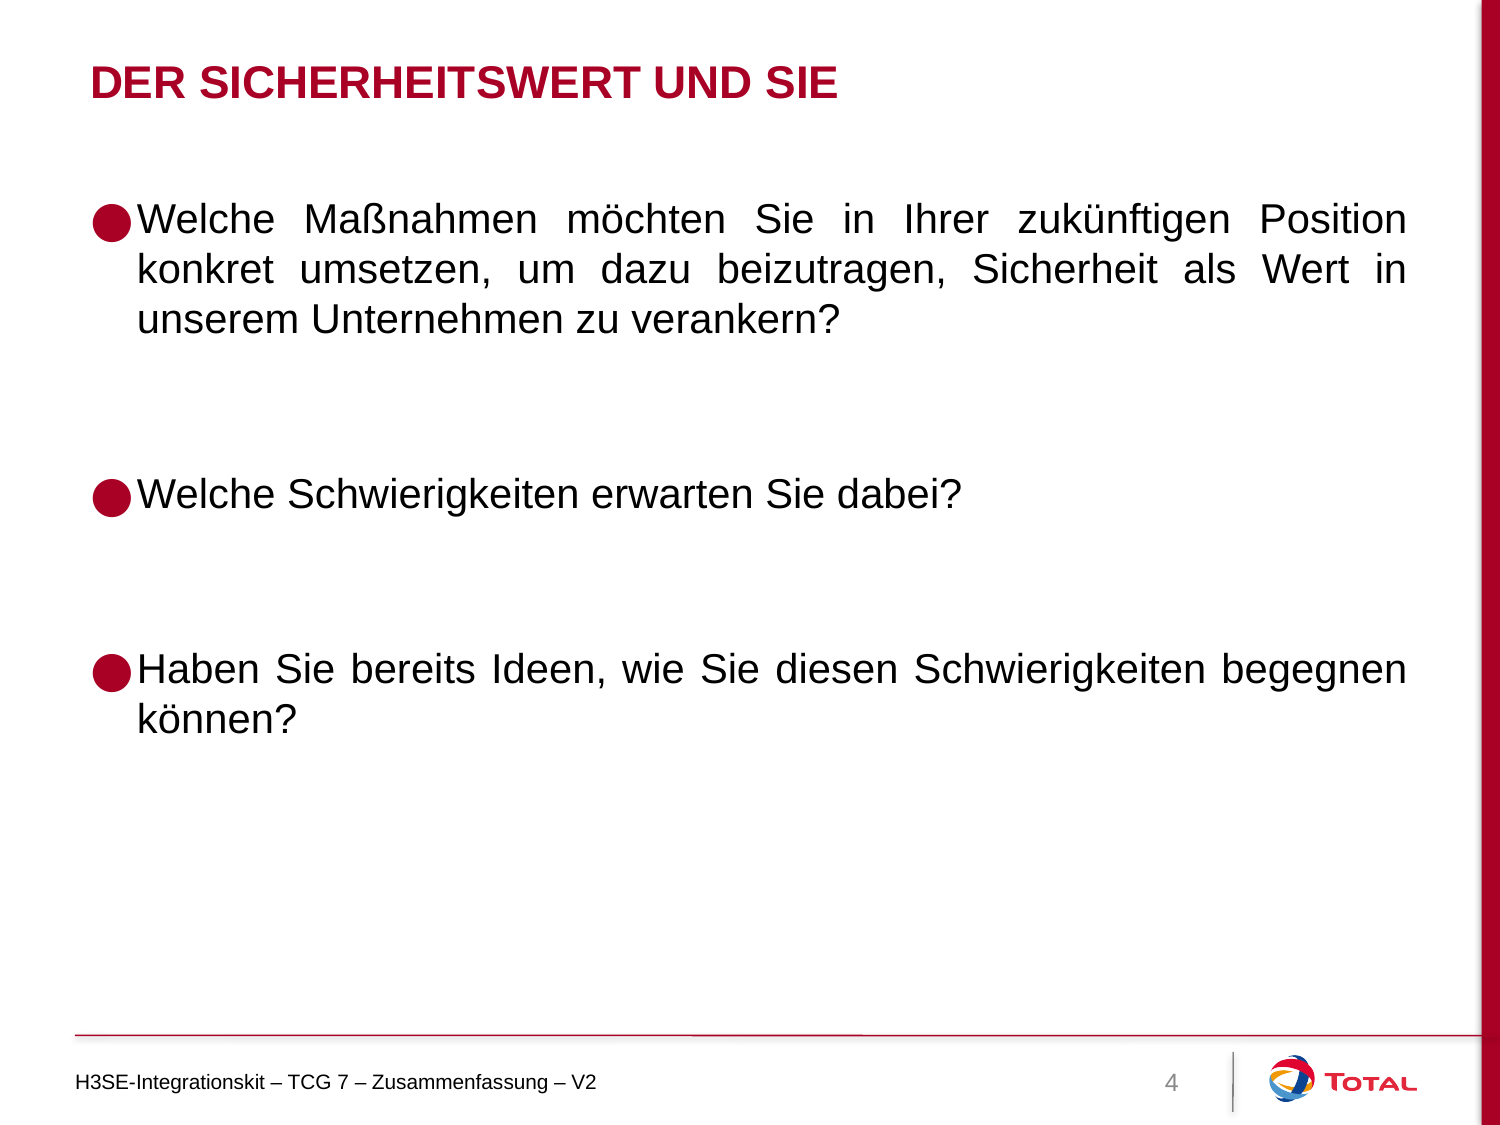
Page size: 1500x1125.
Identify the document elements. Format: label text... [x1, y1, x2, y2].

slide_number 4 [1074, 1051, 1194, 1112]
footer H3SE-Integrationskit – TCG 7 – Zusammenfassung – V2 [75, 1051, 988, 1112]
list Welche Maßnahmen möchten Sie in Ihrer zukünftigen Position konkret umsetzen, um dazu beizutragen, Sicherheit als Wert in unserem Unternehmen zu verankern? Welche Schwierigkeiten erwarten Sie dabei? Haben Sie bereits Ideen, wie Sie diesen Schwierigkeiten begegnen können? [75, 184, 1424, 1012]
title DER SICHERHEITSWERT UND SIE [75, 45, 1424, 150]
picture [1260, 1045, 1426, 1112]
